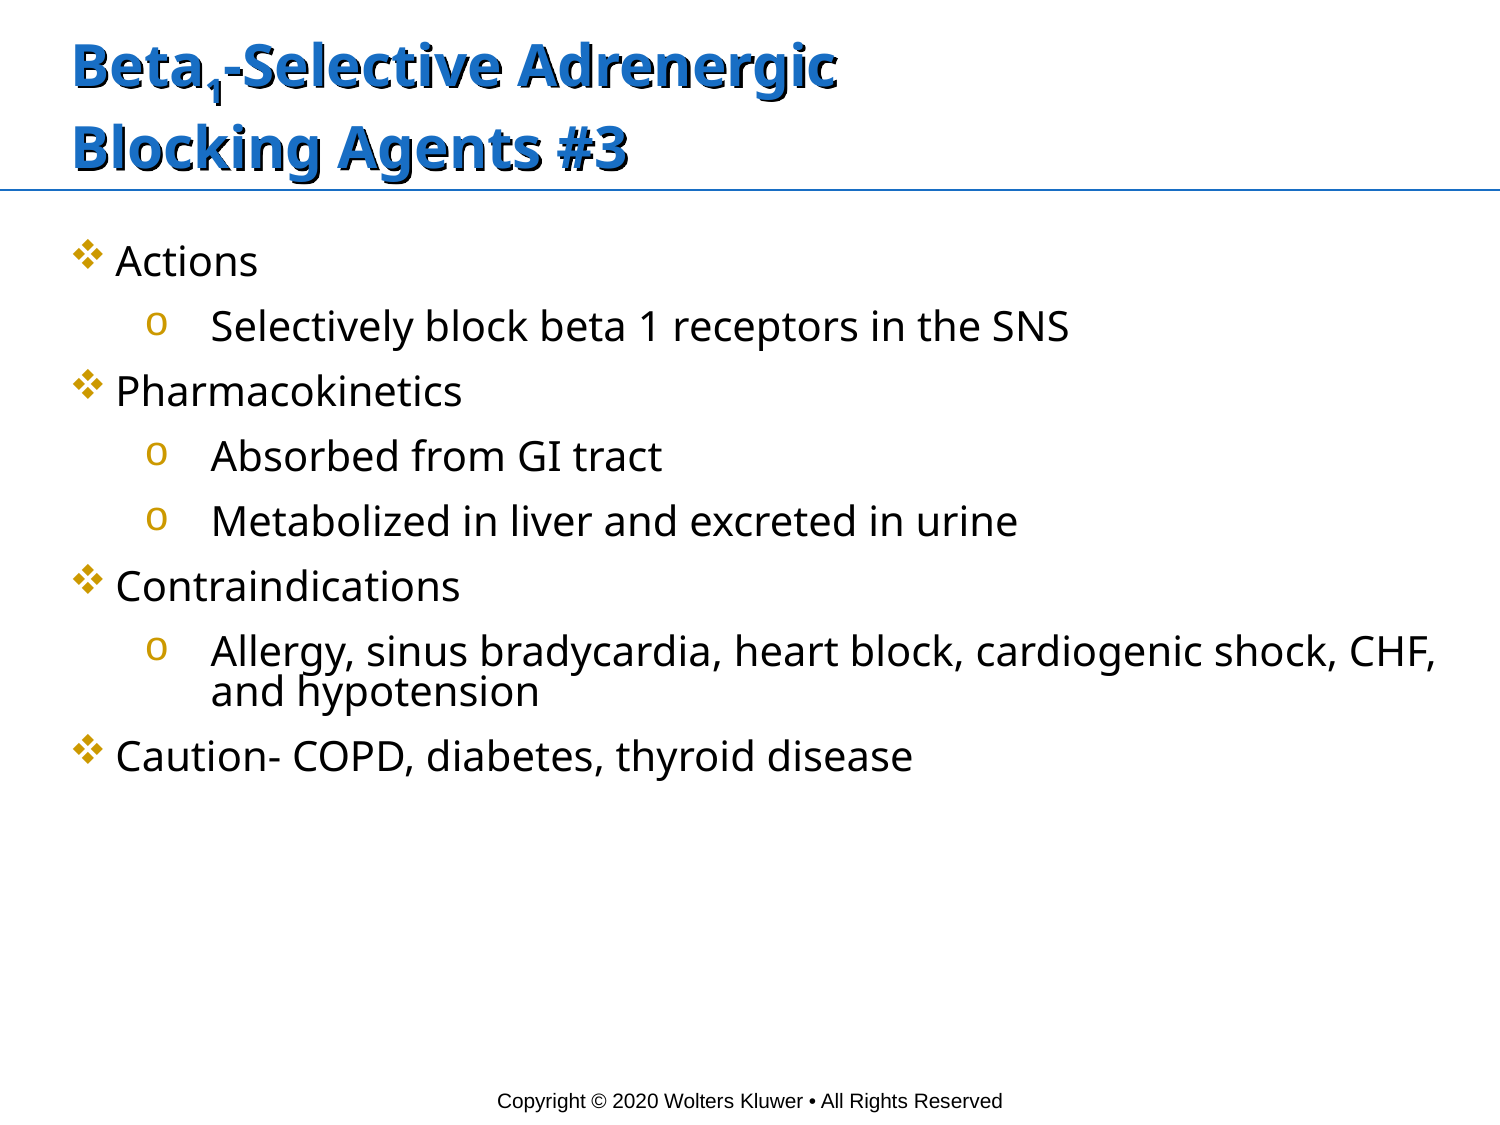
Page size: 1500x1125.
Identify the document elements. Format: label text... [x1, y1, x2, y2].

title Beta1-Selective Adrenergic Blocking Agents #3 [70, 39, 1469, 181]
list Actions Selectively block beta 1 receptors in the SNS Pharmacokinetics Absorbed from GI tract Metabolized in liver and excreted in urine Contraindications Allergy, sinus bradycardia, heart block, cardiogenic shock, CHF, and hypotension Caution- COPD, diabetes, thyroid disease [54, 237, 1468, 842]
